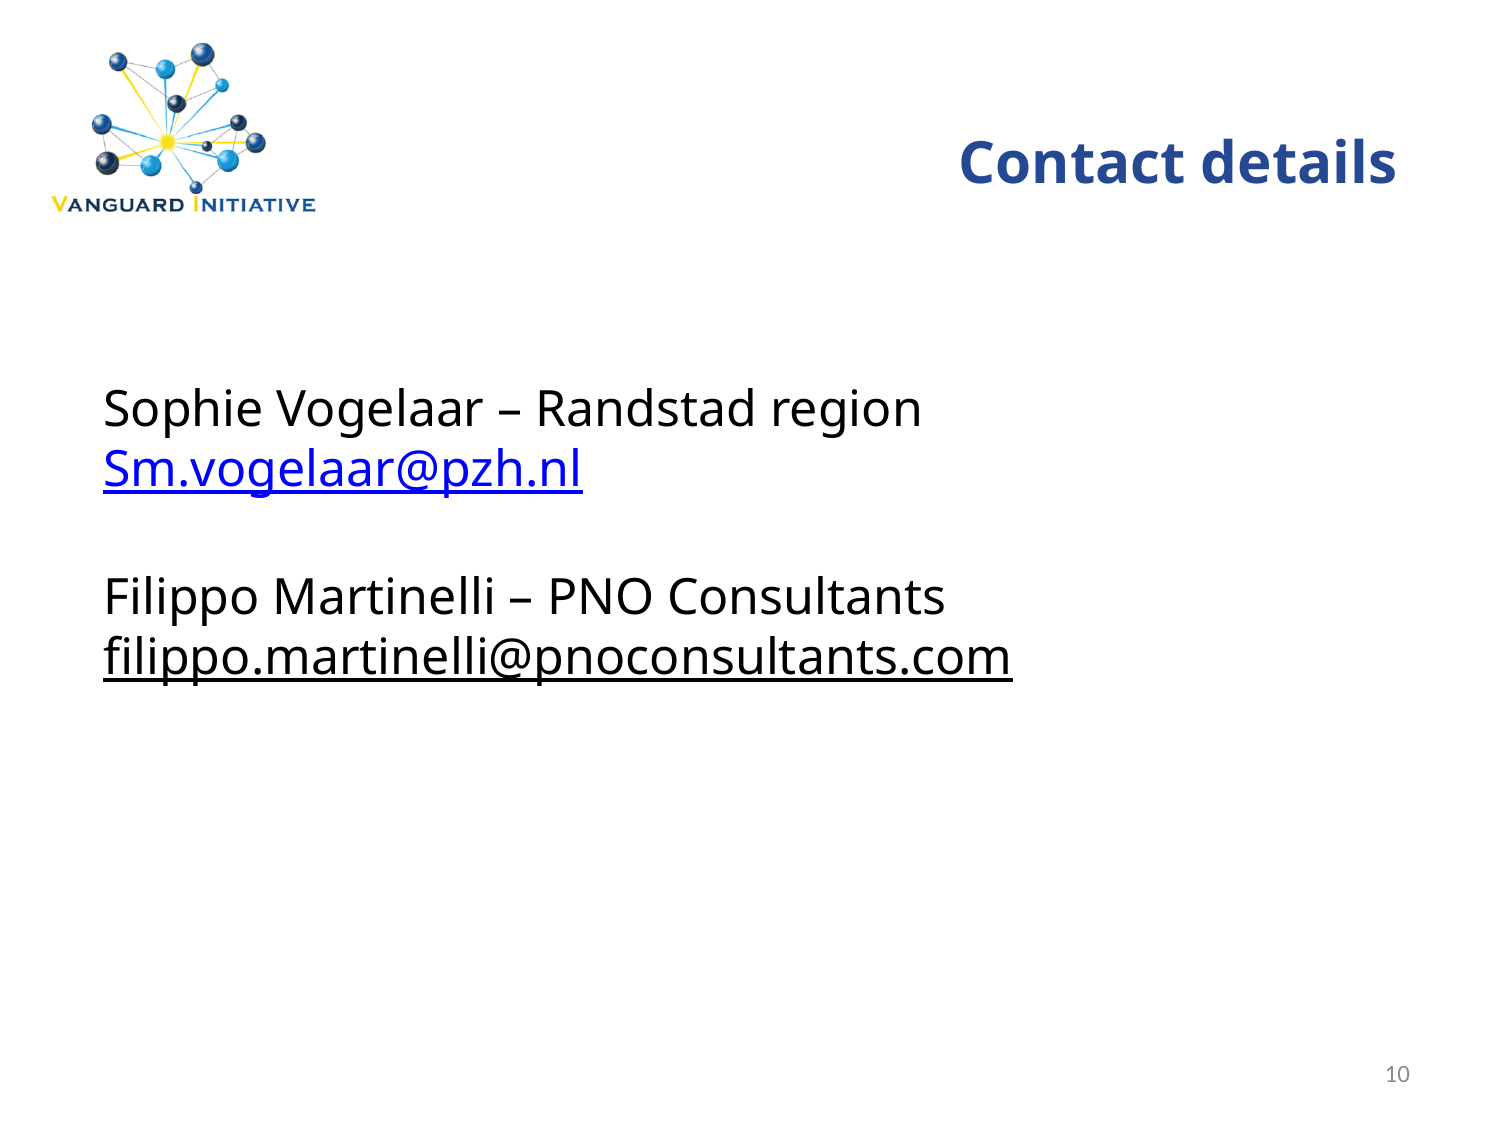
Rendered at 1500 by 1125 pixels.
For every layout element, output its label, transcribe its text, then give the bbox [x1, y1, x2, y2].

picture [40, 30, 330, 218]
text_box Sophie Vogelaar – Randstad region Sm.vogelaar@pzh.nl Filippo Martinelli – PNO Consultants filippo.martinelli@pnoconsultants.com [88, 369, 1447, 701]
slide_number 10 [1074, 1042, 1425, 1103]
title Contact details [289, 4, 1428, 316]
